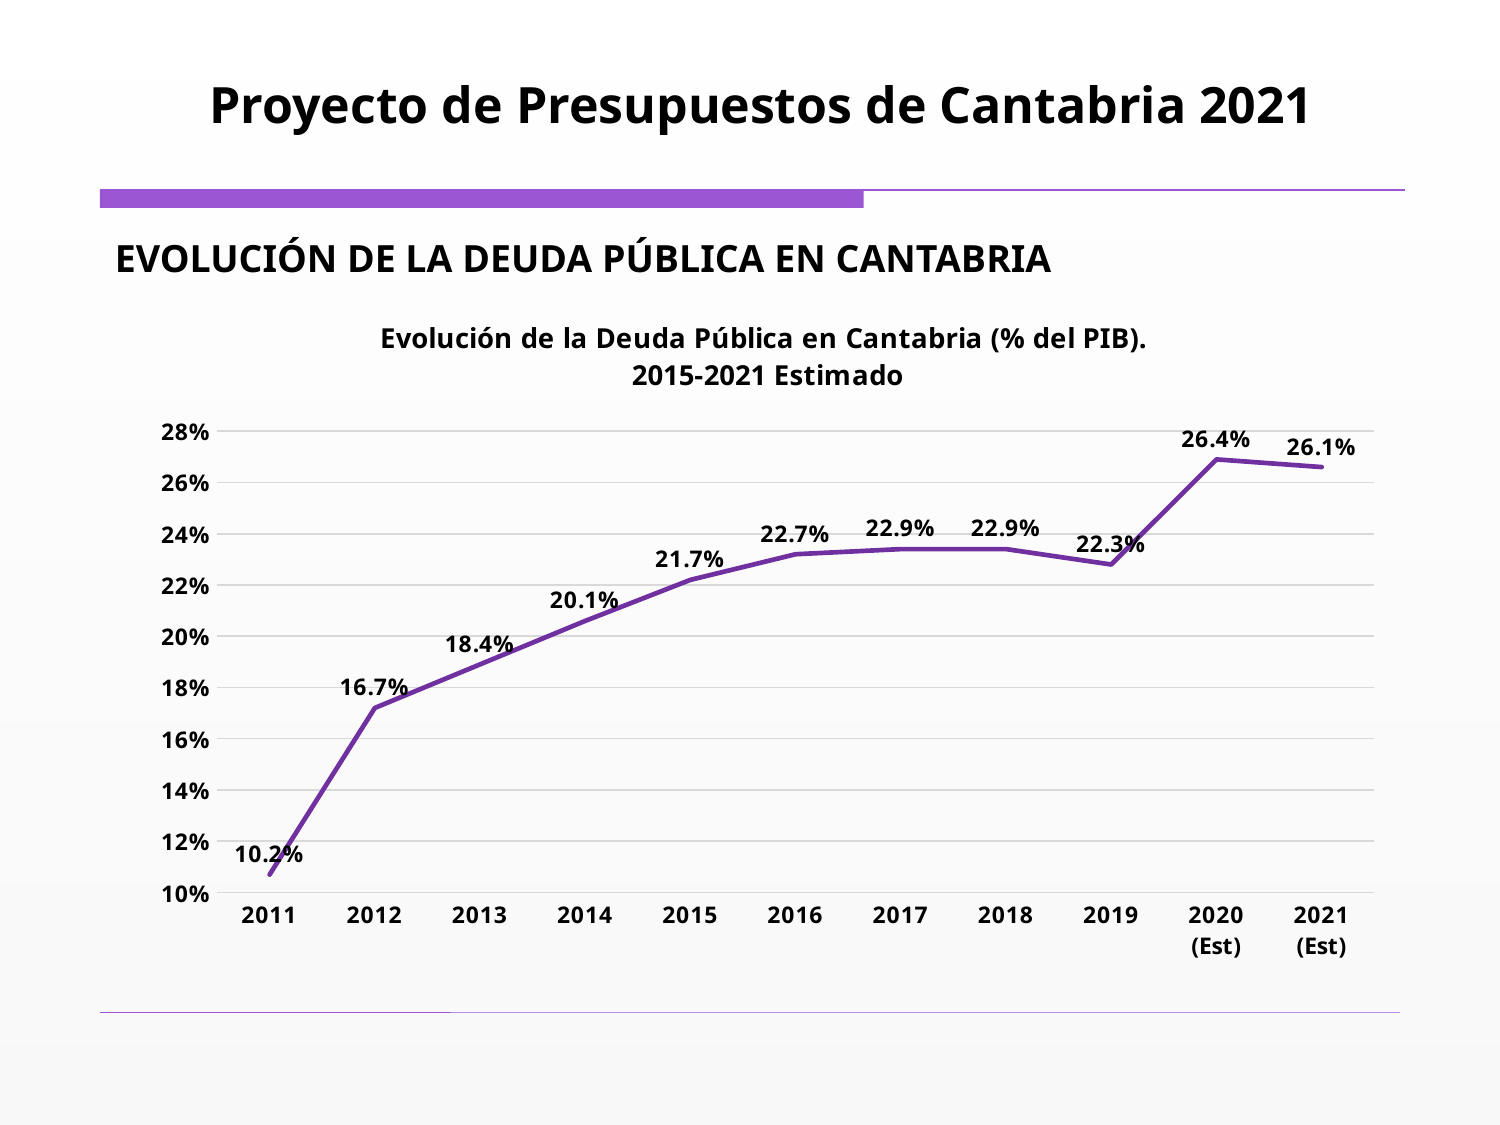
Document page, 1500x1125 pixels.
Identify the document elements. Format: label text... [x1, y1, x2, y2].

text_box Proyecto de Presupuestos de Cantabria 2021 [100, 66, 1424, 227]
chart [135, 288, 1400, 975]
text_box EVOLUCIÓN DE LA DEUDA PÚBLICA EN CANTABRIA [100, 228, 1424, 288]
